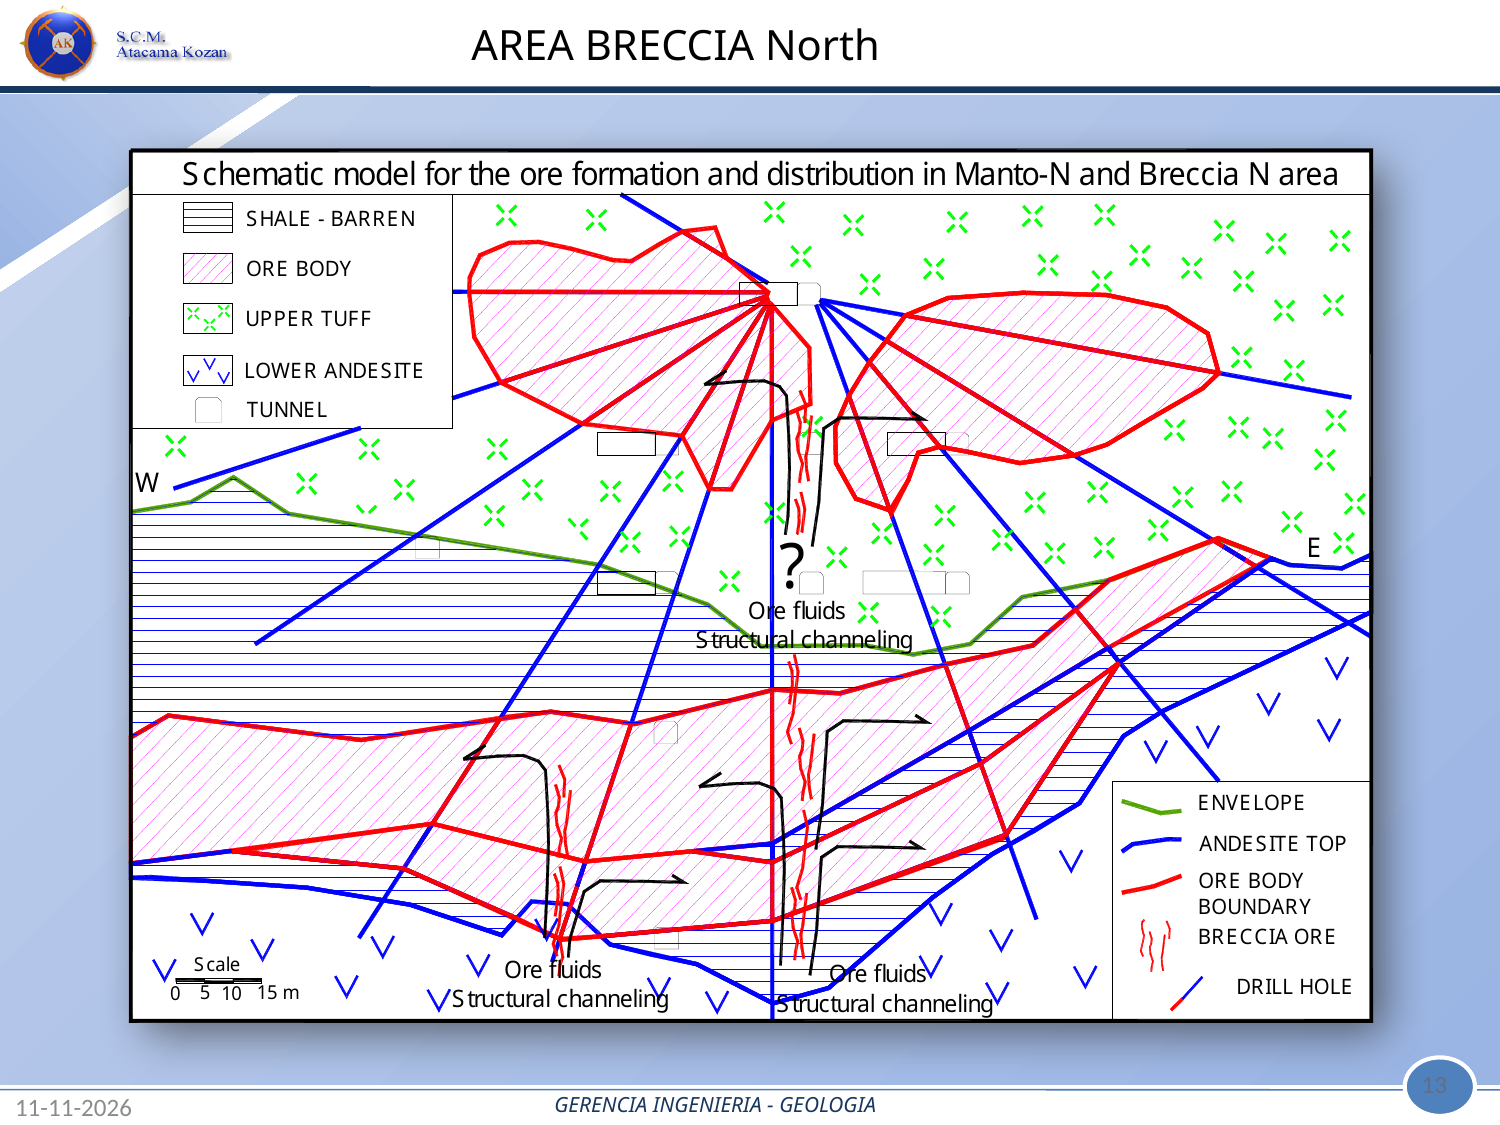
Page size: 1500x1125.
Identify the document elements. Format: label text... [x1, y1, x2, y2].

picture [0, 0, 258, 86]
text_box AREA BRECCIA North [456, 11, 896, 77]
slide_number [0, 1076, 350, 1125]
picture [31, 137, 1468, 1034]
slide_number 13 [1112, 1053, 1463, 1114]
